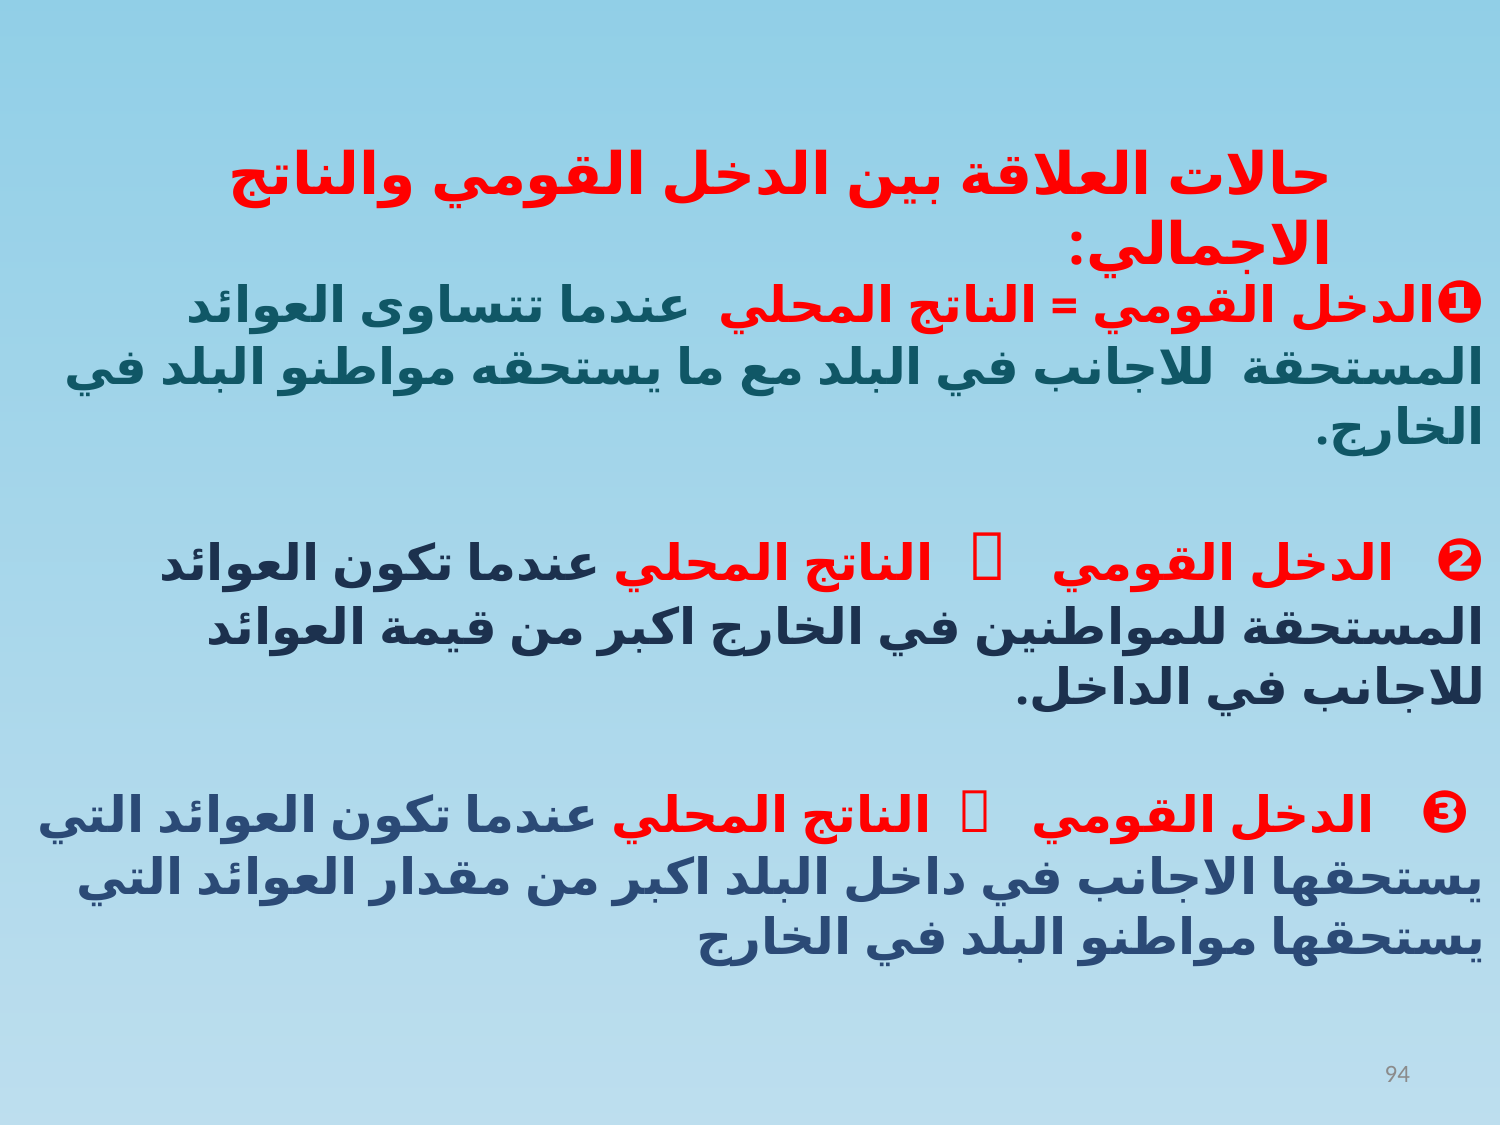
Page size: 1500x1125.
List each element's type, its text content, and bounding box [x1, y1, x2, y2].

text_box حالات العلاقة بين الدخل القومي والناتج الاجمالي: [152, 128, 1348, 284]
text_box ❶الدخل القومي = الناتج المحلي عندما تتساوى العوائد المستحقة للاجانب في البلد مع ما يستحقه مواطنو البلد في الخارج. ❷ الدخل القومي  الناتج المحلي عندما تكون العوائد المستحقة للمواطنين في الخارج اكبر من قيمة العوائد للاجانب في الداخل. ❸ الدخل القومي  الناتج المحلي عندما تكون العوائد التي يستحقها الاجانب في داخل البلد اكبر من مقدار العوائد التي يستحقها مواطنو البلد في الخارج [0, 46, 1500, 1022]
slide_number 94 [1074, 1042, 1425, 1103]
